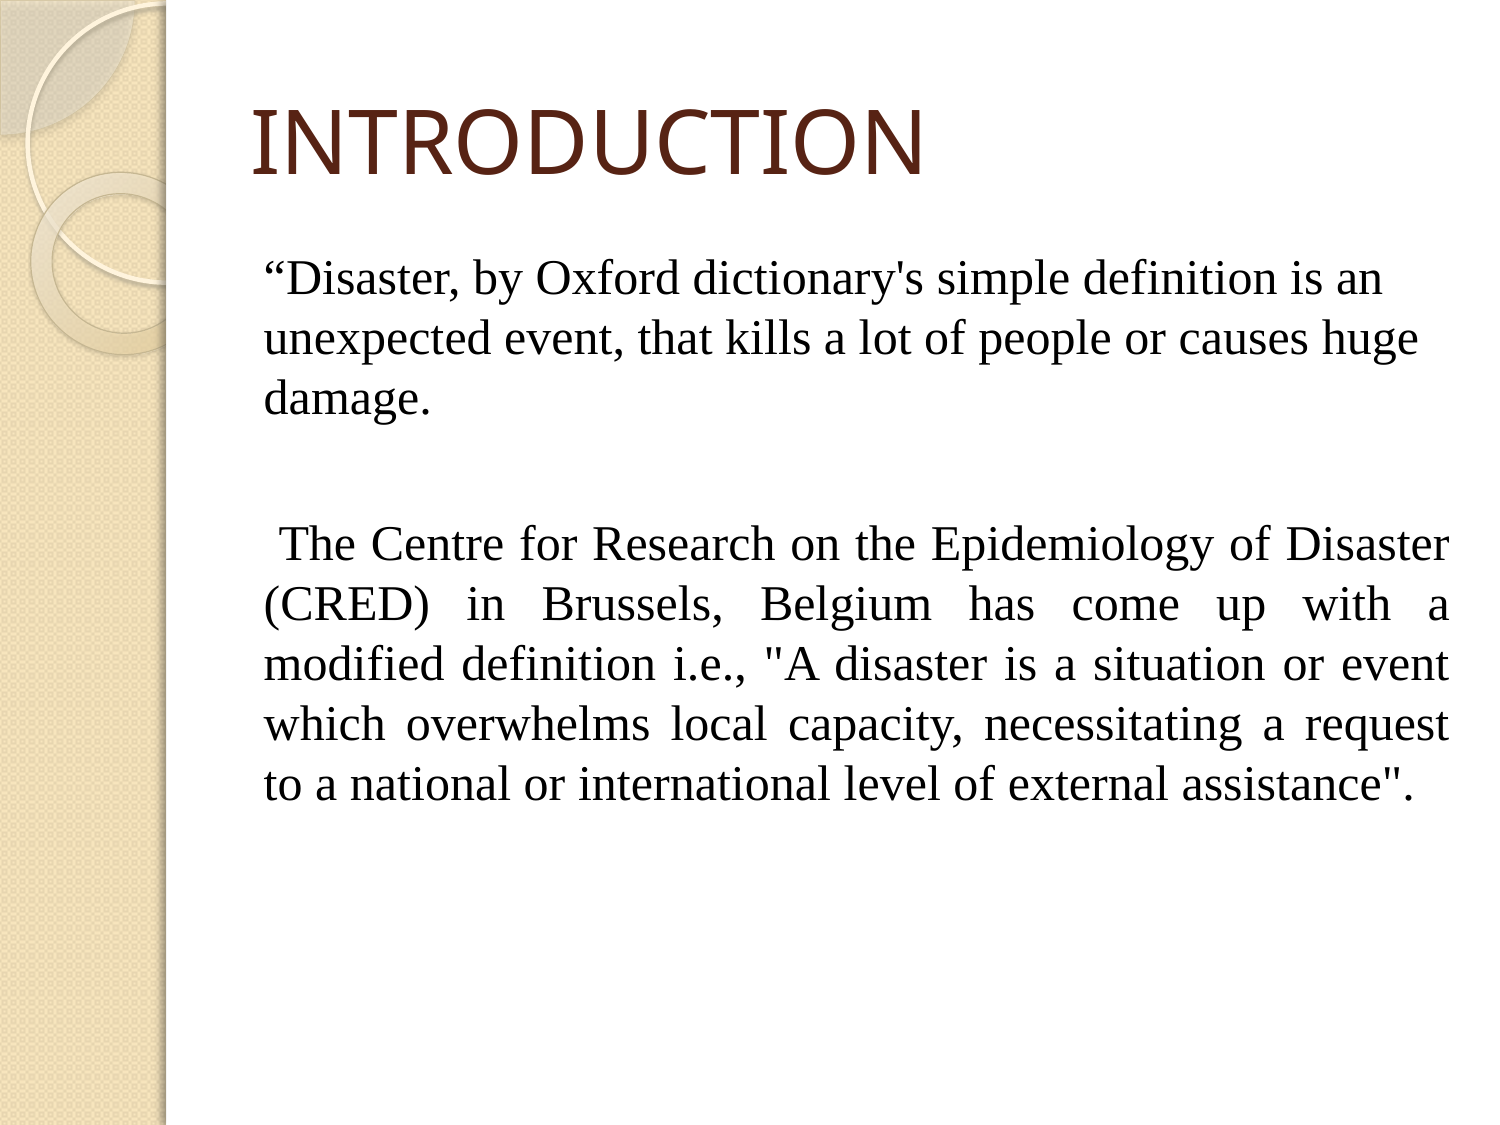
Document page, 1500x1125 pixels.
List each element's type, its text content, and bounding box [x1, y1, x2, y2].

title INTRODUCTION [235, 45, 1466, 233]
list “Disaster, by Oxford dictionary's simple definition is an unexpected event, that kills a lot of people or causes huge damage. The Centre for Research on the Epidemiology of Disaster (CRED) in Brussels, Belgium has come up with a modified definition i.e., "A disaster is a situation or event which overwhelms local capacity, necessitating a request to a national or international level of external assistance". [235, 237, 1466, 1025]
